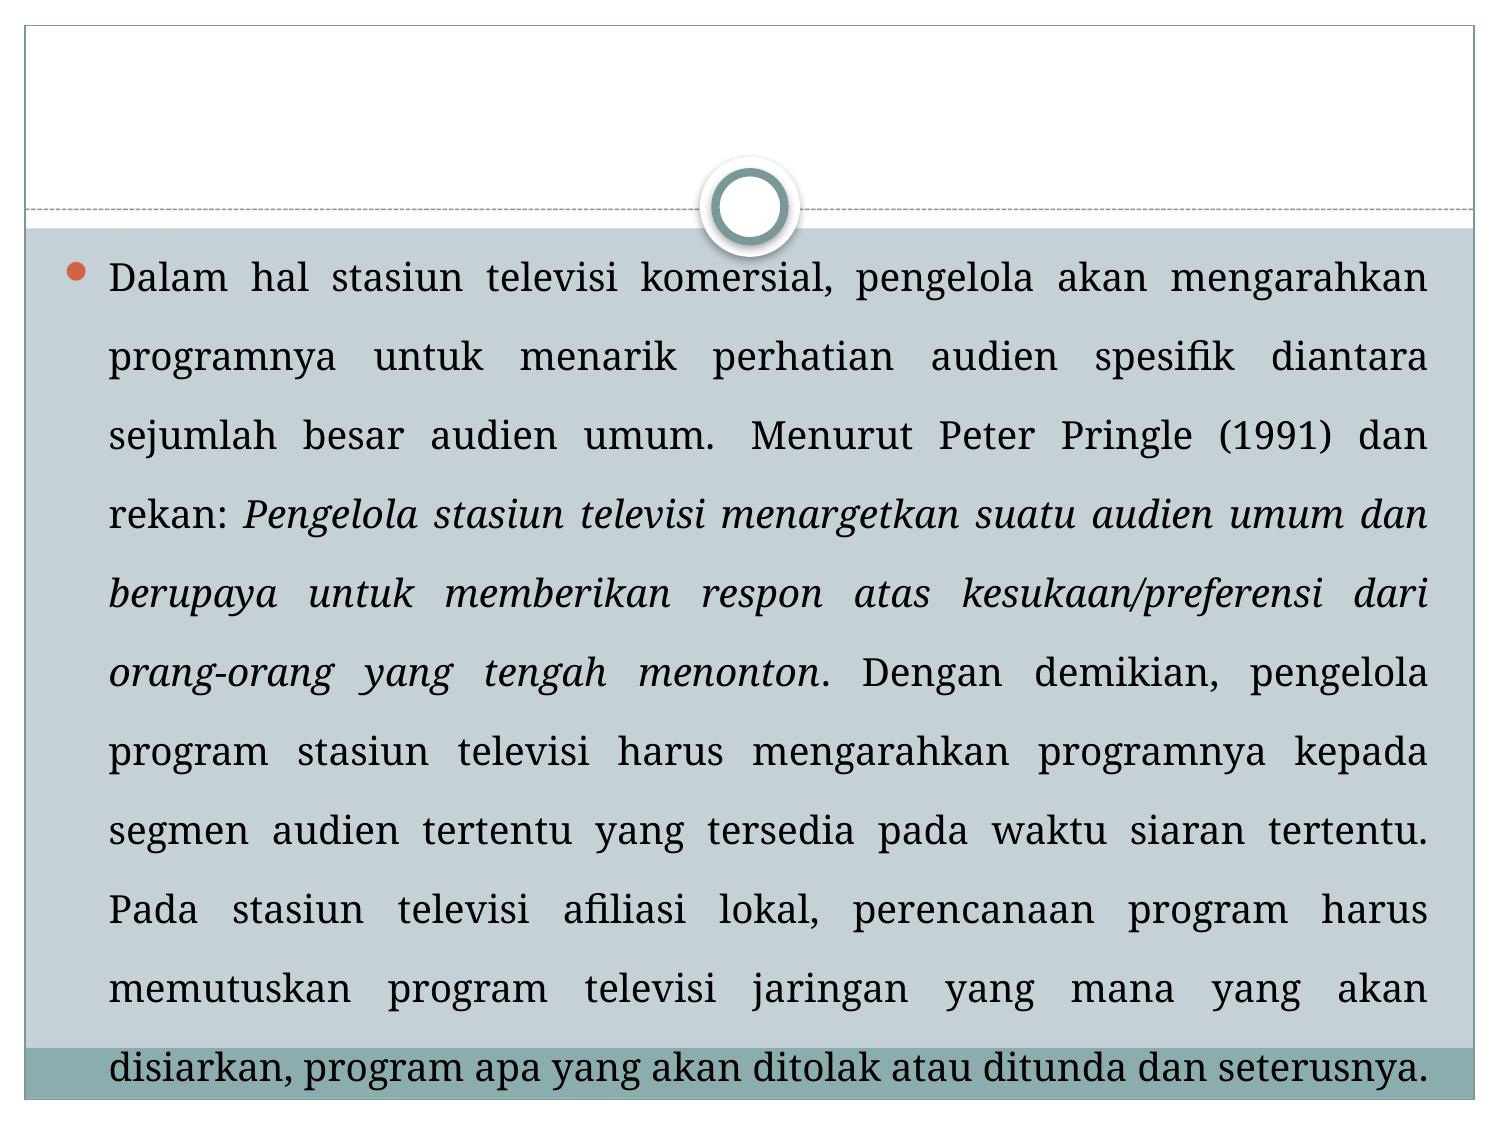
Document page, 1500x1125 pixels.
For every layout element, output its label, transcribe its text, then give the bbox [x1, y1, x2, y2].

list Dalam hal stasiun televisi komersial, pengelola akan mengarahkan programnya untuk menarik perhatian audien spesifik diantara sejumlah besar audien umum. Menurut Peter Pringle (1991) dan rekan: Pengelola stasiun televisi menargetkan suatu audien umum dan berupaya untuk memberikan respon atas kesukaan/preferensi dari orang-orang yang tengah menonton. Dengan demikian, pengelola program stasiun televisi harus mengarahkan programnya kepada segmen audien tertentu yang tersedia pada waktu siaran tertentu. Pada stasiun televisi afiliasi lokal, perencanaan program harus memutuskan program televisi jaringan yang mana yang akan disiarkan, program apa yang akan ditolak atau ditunda dan seterusnya. [49, 212, 1445, 1125]
